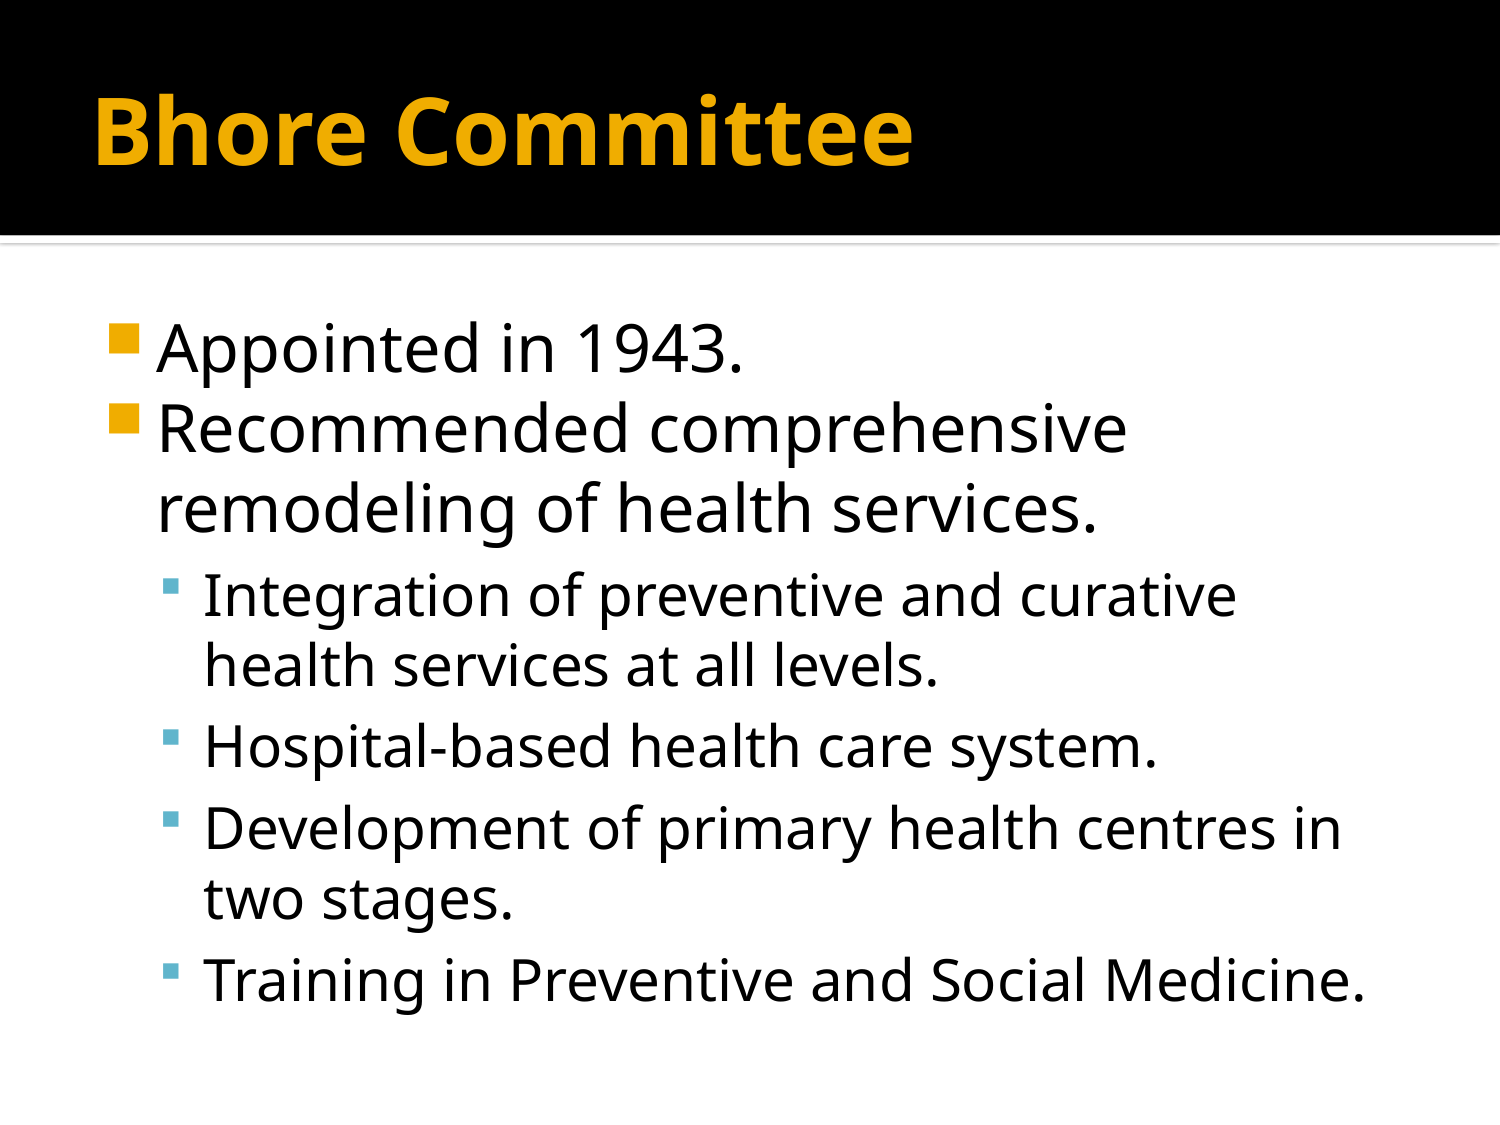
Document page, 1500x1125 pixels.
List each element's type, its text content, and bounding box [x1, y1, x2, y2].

title Bhore Committee [75, 25, 1425, 231]
list Appointed in 1943. Recommended comprehensive remodeling of health services. Integration of preventive and curative health services at all levels. Hospital-based health care system. Development of primary health centres in two stages. Training in Preventive and Social Medicine. [75, 291, 1425, 1050]
